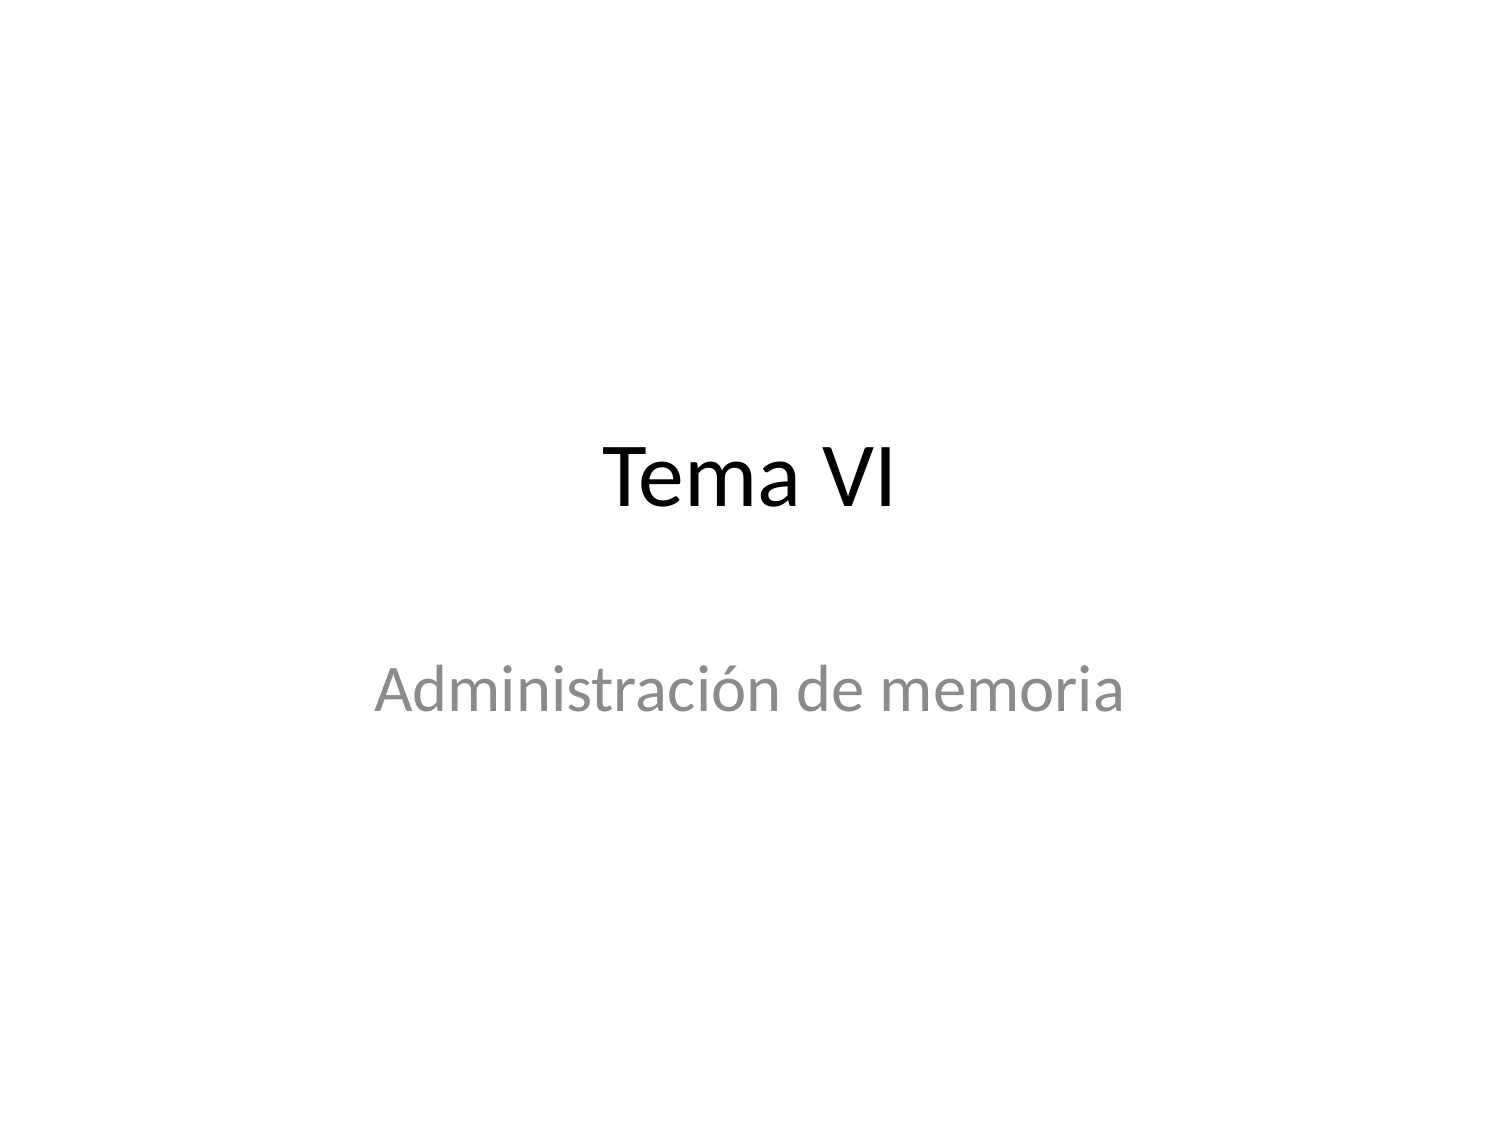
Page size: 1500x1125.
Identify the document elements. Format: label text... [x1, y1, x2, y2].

title Tema VI [112, 349, 1388, 591]
subtitle Administración de memoria [225, 637, 1275, 925]
